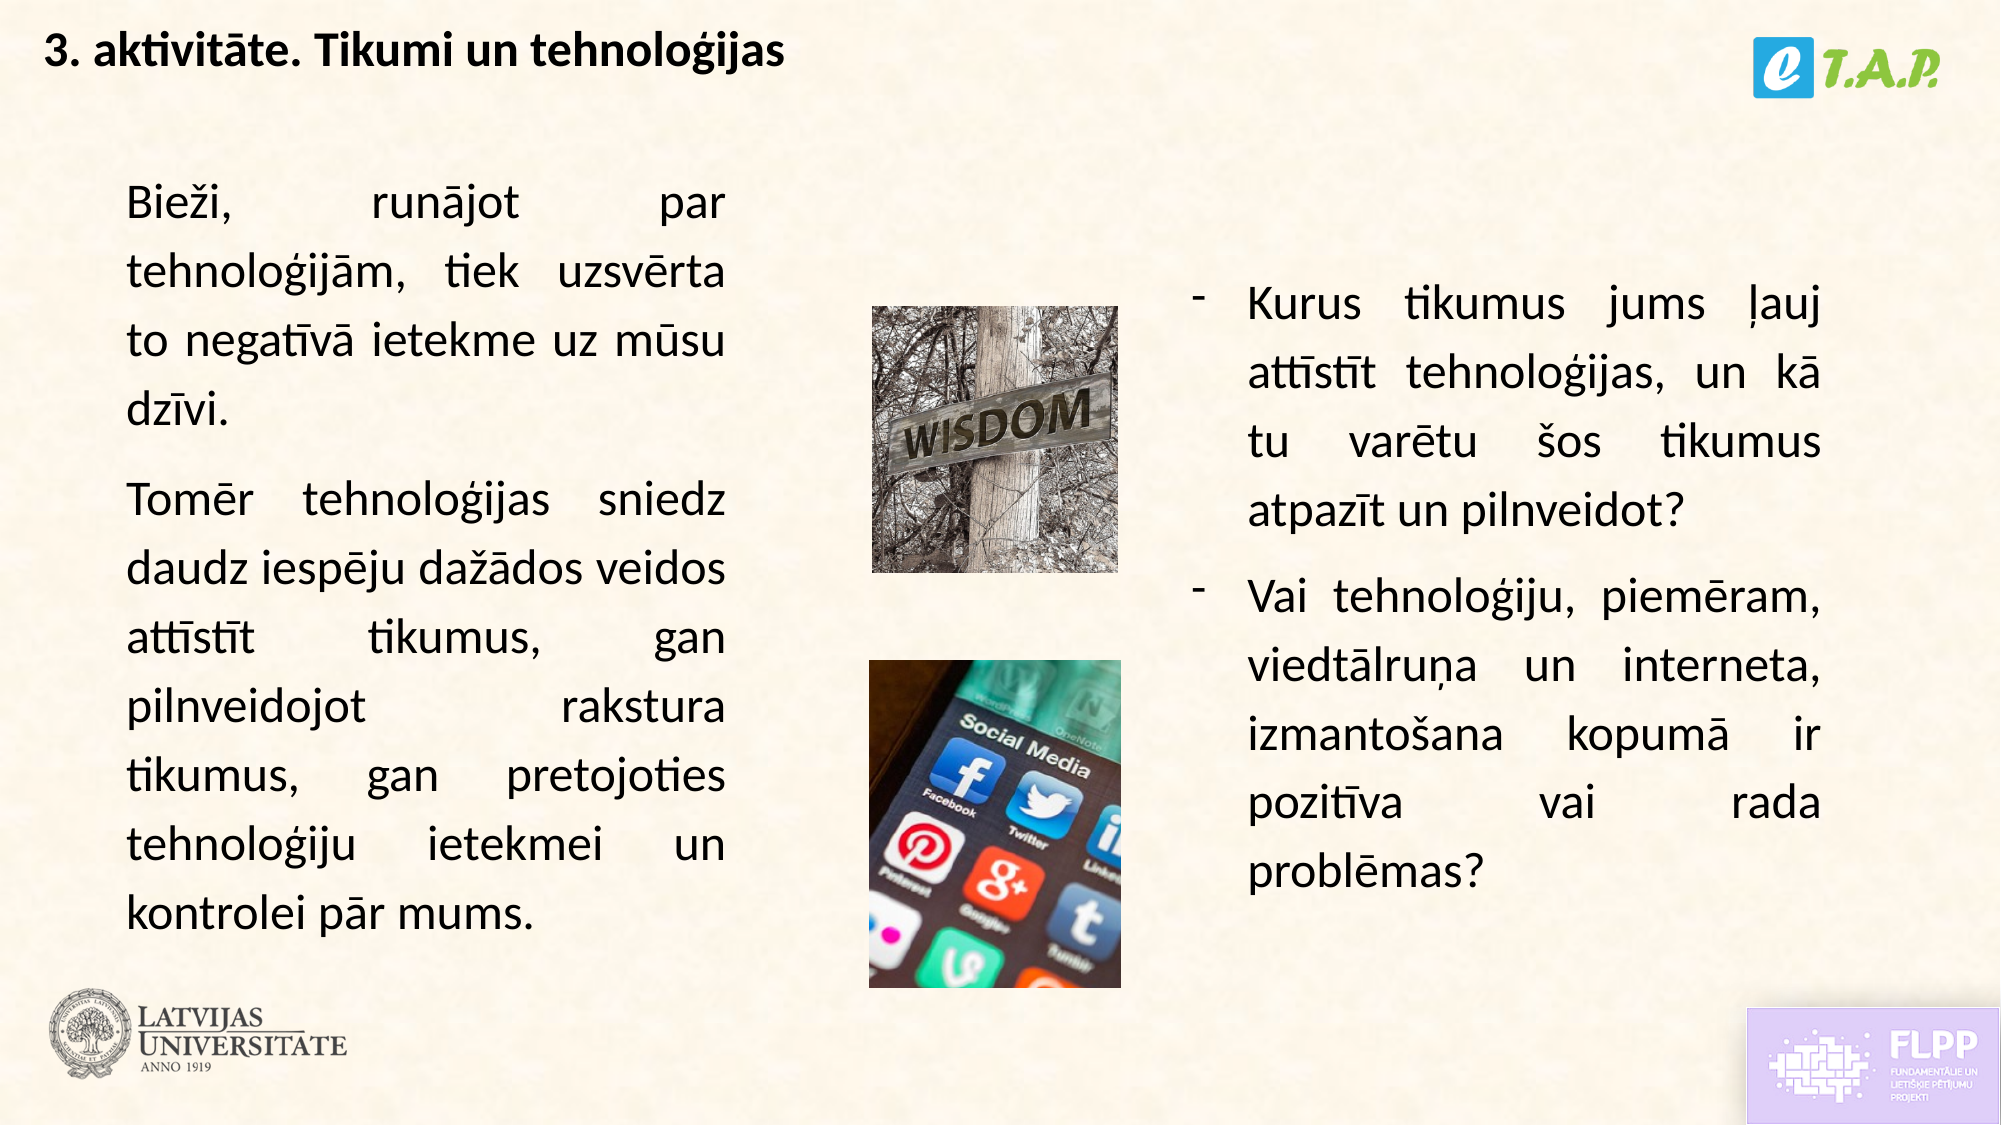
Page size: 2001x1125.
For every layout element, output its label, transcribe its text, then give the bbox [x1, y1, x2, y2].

picture [1746, 1007, 2000, 1125]
text_box Bieži, runājot par tehnoloģijām, tiek uzsvērta to negatīvā ietekme uz mūsu dzīvi. Tomēr tehnoloģijas sniedz daudz iespēju dažādos veidos attīstīt tikumus, gan pilnveidojot rakstura tikumus, gan pretojoties tehnoloģiju ietekmei un kontrolei pār mums. [111, 152, 742, 947]
picture [1693, 1, 2000, 130]
picture [872, 306, 1118, 573]
text_box 3. aktivitāte. Tikumi un tehnoloģijas [28, 0, 1029, 84]
picture [869, 660, 1121, 988]
text_box Kurus tikumus jums ļauj attīstīt tehnoloģijas, un kā tu varētu šos tikumus atpazīt un pilnveidot? Vai tehnoloģiju, piemēram, viedtālruņa un interneta, izmantošana kopumā ir pozitīva vai rada problēmas? [1176, 253, 1837, 906]
picture [24, 972, 371, 1095]
